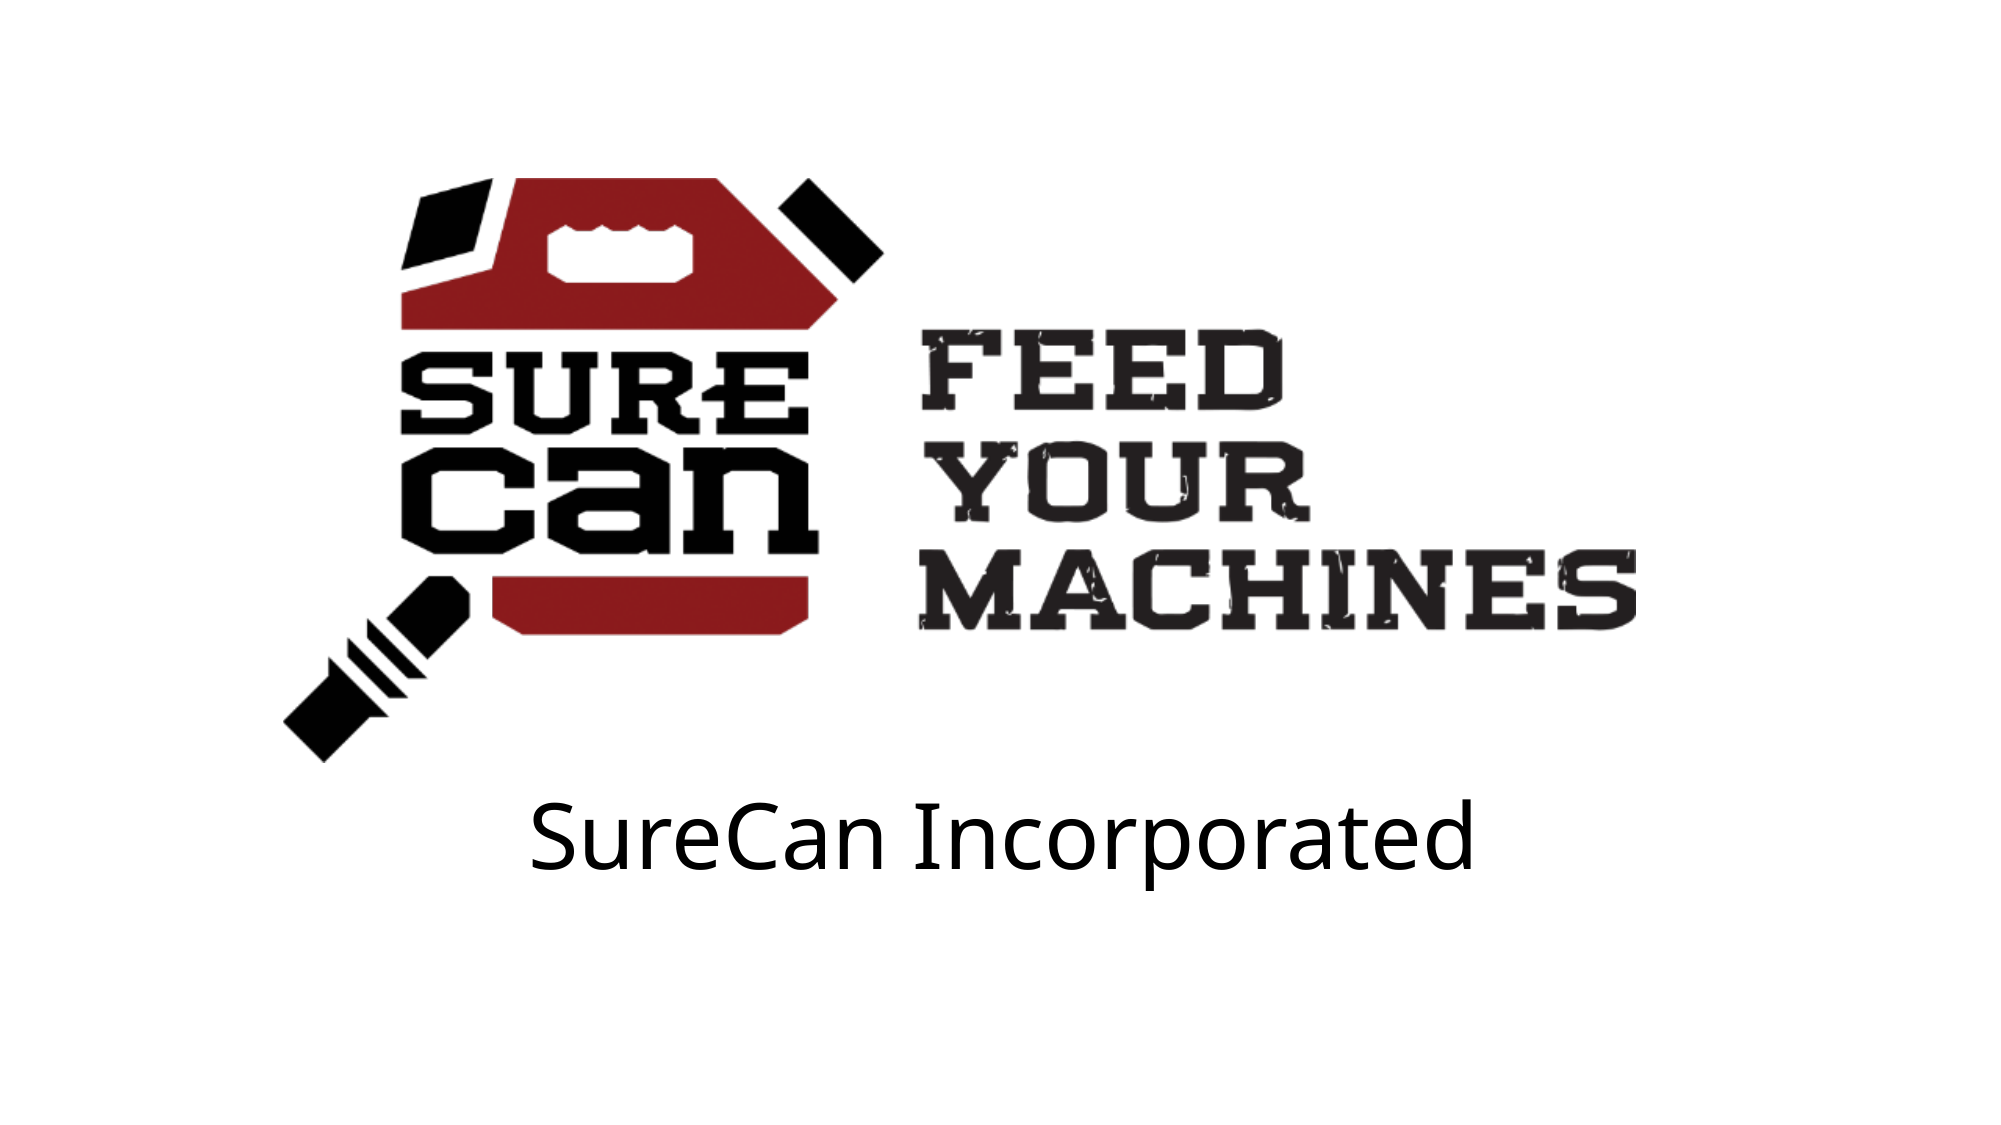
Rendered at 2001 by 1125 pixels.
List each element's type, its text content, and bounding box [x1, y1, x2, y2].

subtitle SureCan Incorporated [253, 782, 1754, 1055]
picture [283, 178, 1636, 763]
